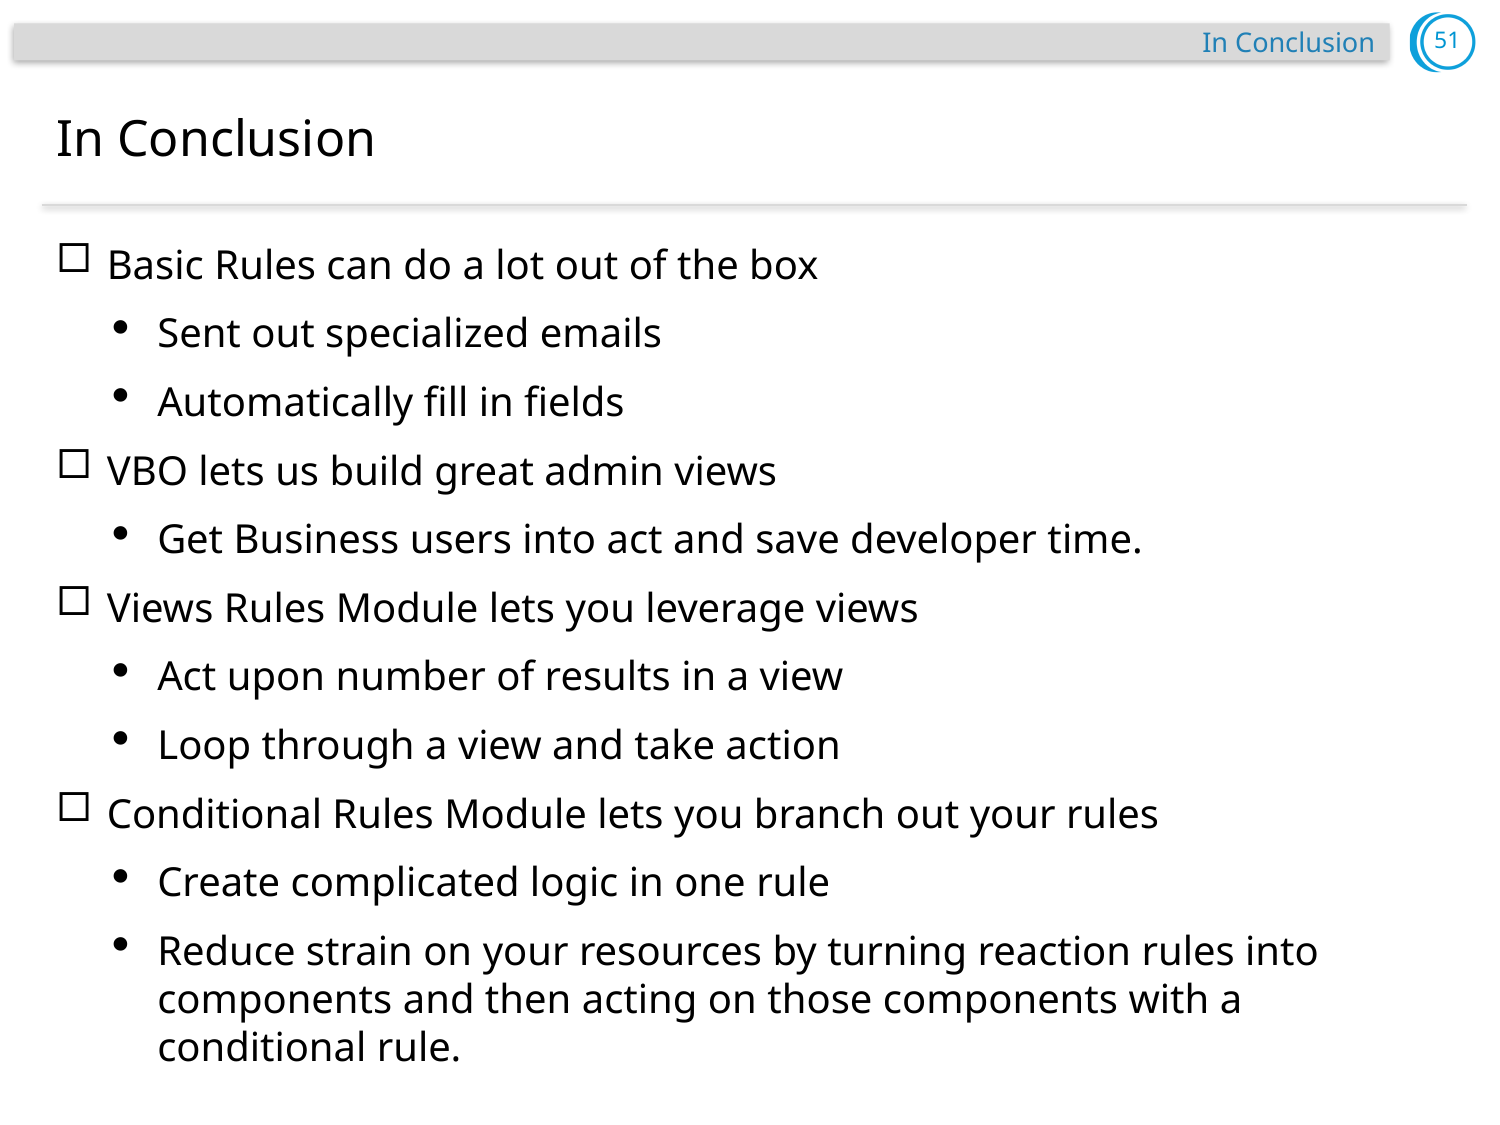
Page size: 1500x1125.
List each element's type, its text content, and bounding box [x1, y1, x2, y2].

list In Conclusion [41, 24, 1390, 60]
title In Conclusion [41, 83, 1470, 192]
picture [1409, 12, 1431, 34]
picture [1409, 12, 1478, 82]
list Basic Rules can do a lot out of the box Sent out specialized emails Automatically fill in fields VBO lets us build great admin views Get Business users into act and save developer time. Views Rules Module lets you leverage views Act upon number of results in a view Loop through a view and take action Conditional Rules Module lets you branch out your rules Create complicated logic in one rule Reduce strain on your resources by turning reaction rules into components and then acting on those components with a conditional rule. [41, 231, 1469, 1078]
